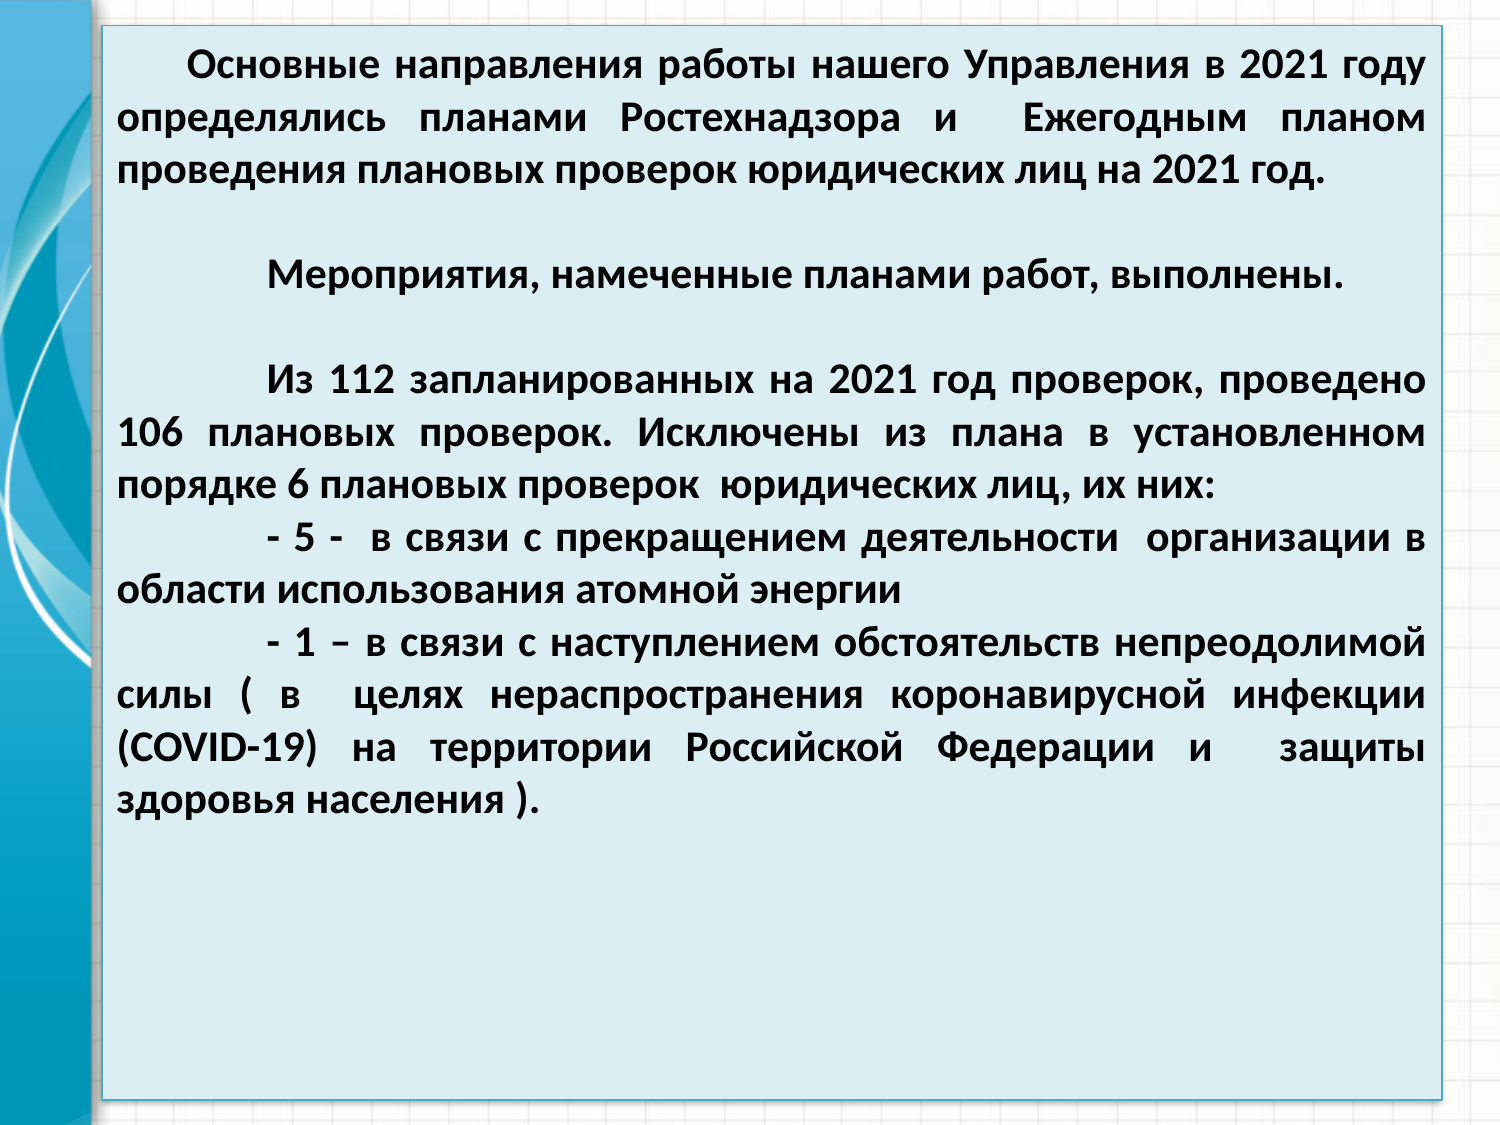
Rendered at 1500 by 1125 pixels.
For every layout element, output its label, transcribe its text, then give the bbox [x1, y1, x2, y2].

slide_number 2 [1444, 1042, 1450, 1103]
picture [0, 0, 1500, 1125]
text_box Основные направления работы нашего Управления в 2021 году определялись планами Ростехнадзора и Ежегодным планом проведения плановых проверок юридических лиц на 2021 год. Мероприятия, намеченные планами работ, выполнены. Из 112 запланированных на 2021 год проверок, проведено 106 плановых проверок. Исключены из плана в установленном порядке 6 плановых проверок юридических лиц, их них: - 5 - в связи с прекращением деятельности организации в области использования атомной энергии - 1 – в связи с наступлением обстоятельств непреодолимой силы ( в целях нераспространения коронавирусной инфекции (COVID-19) на территории Российской Федерации и защиты здоровья населения ). [101, 25, 1443, 1101]
